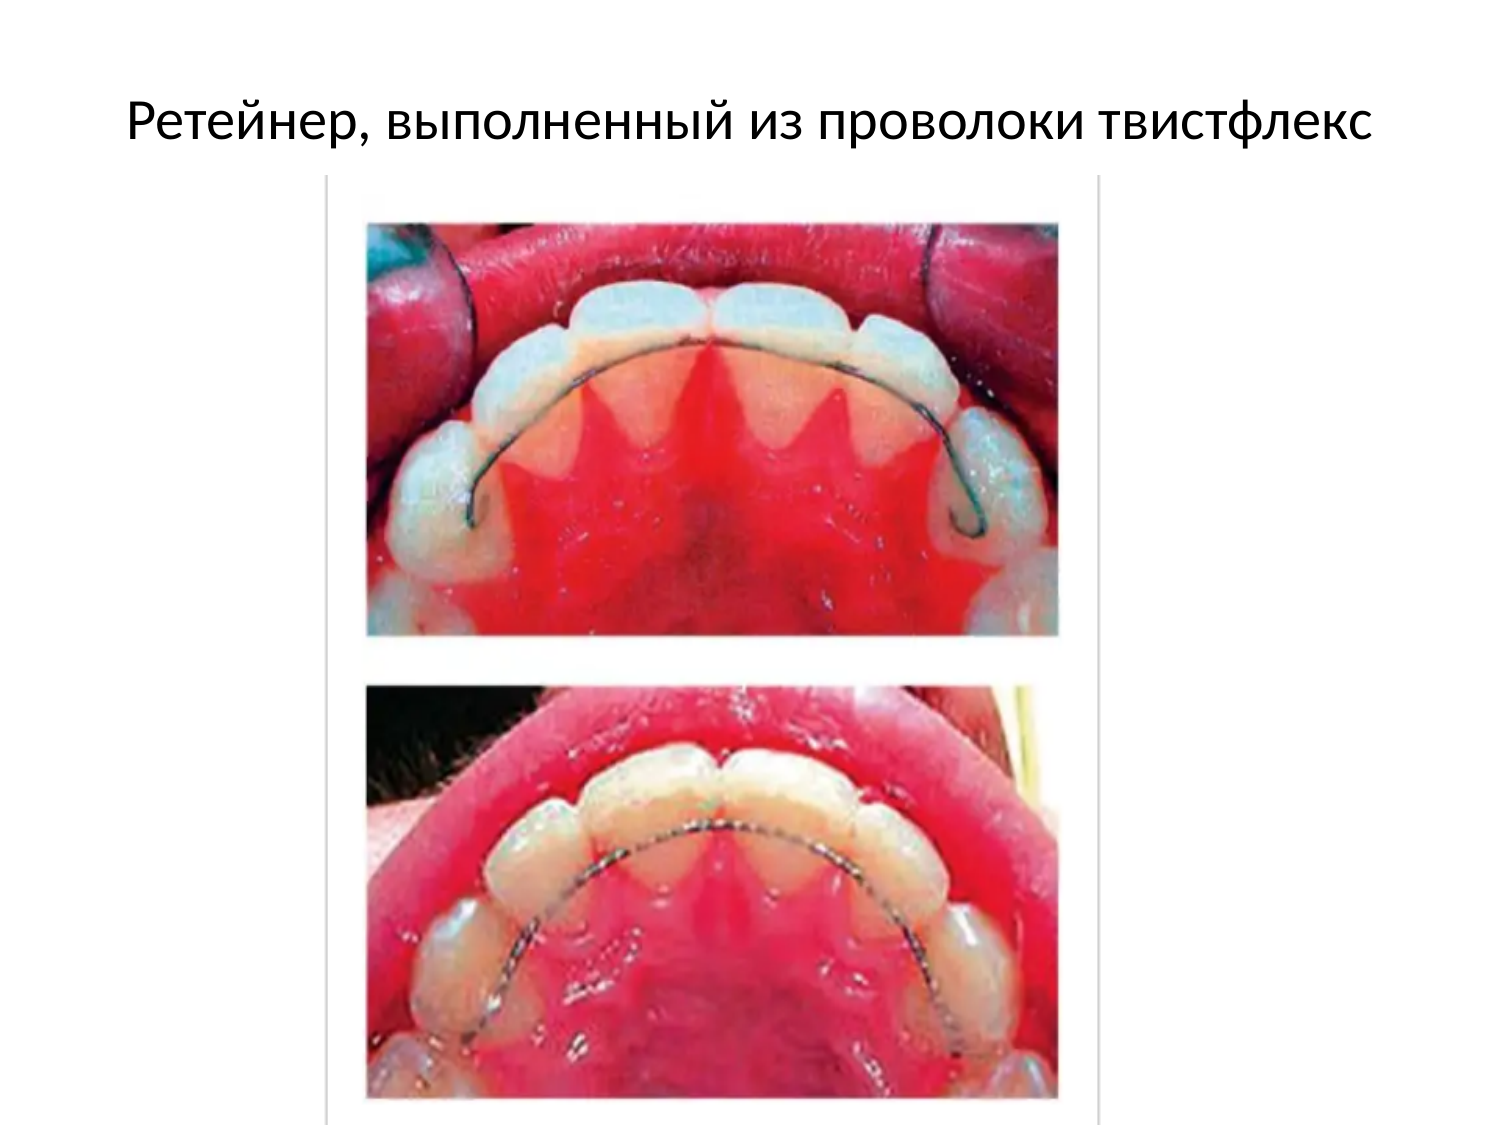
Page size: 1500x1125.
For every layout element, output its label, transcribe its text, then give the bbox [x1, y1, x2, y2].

title Ретейнер, выполненный из проволоки твистфлекс [75, 0, 1425, 233]
picture [292, 175, 1130, 1125]
